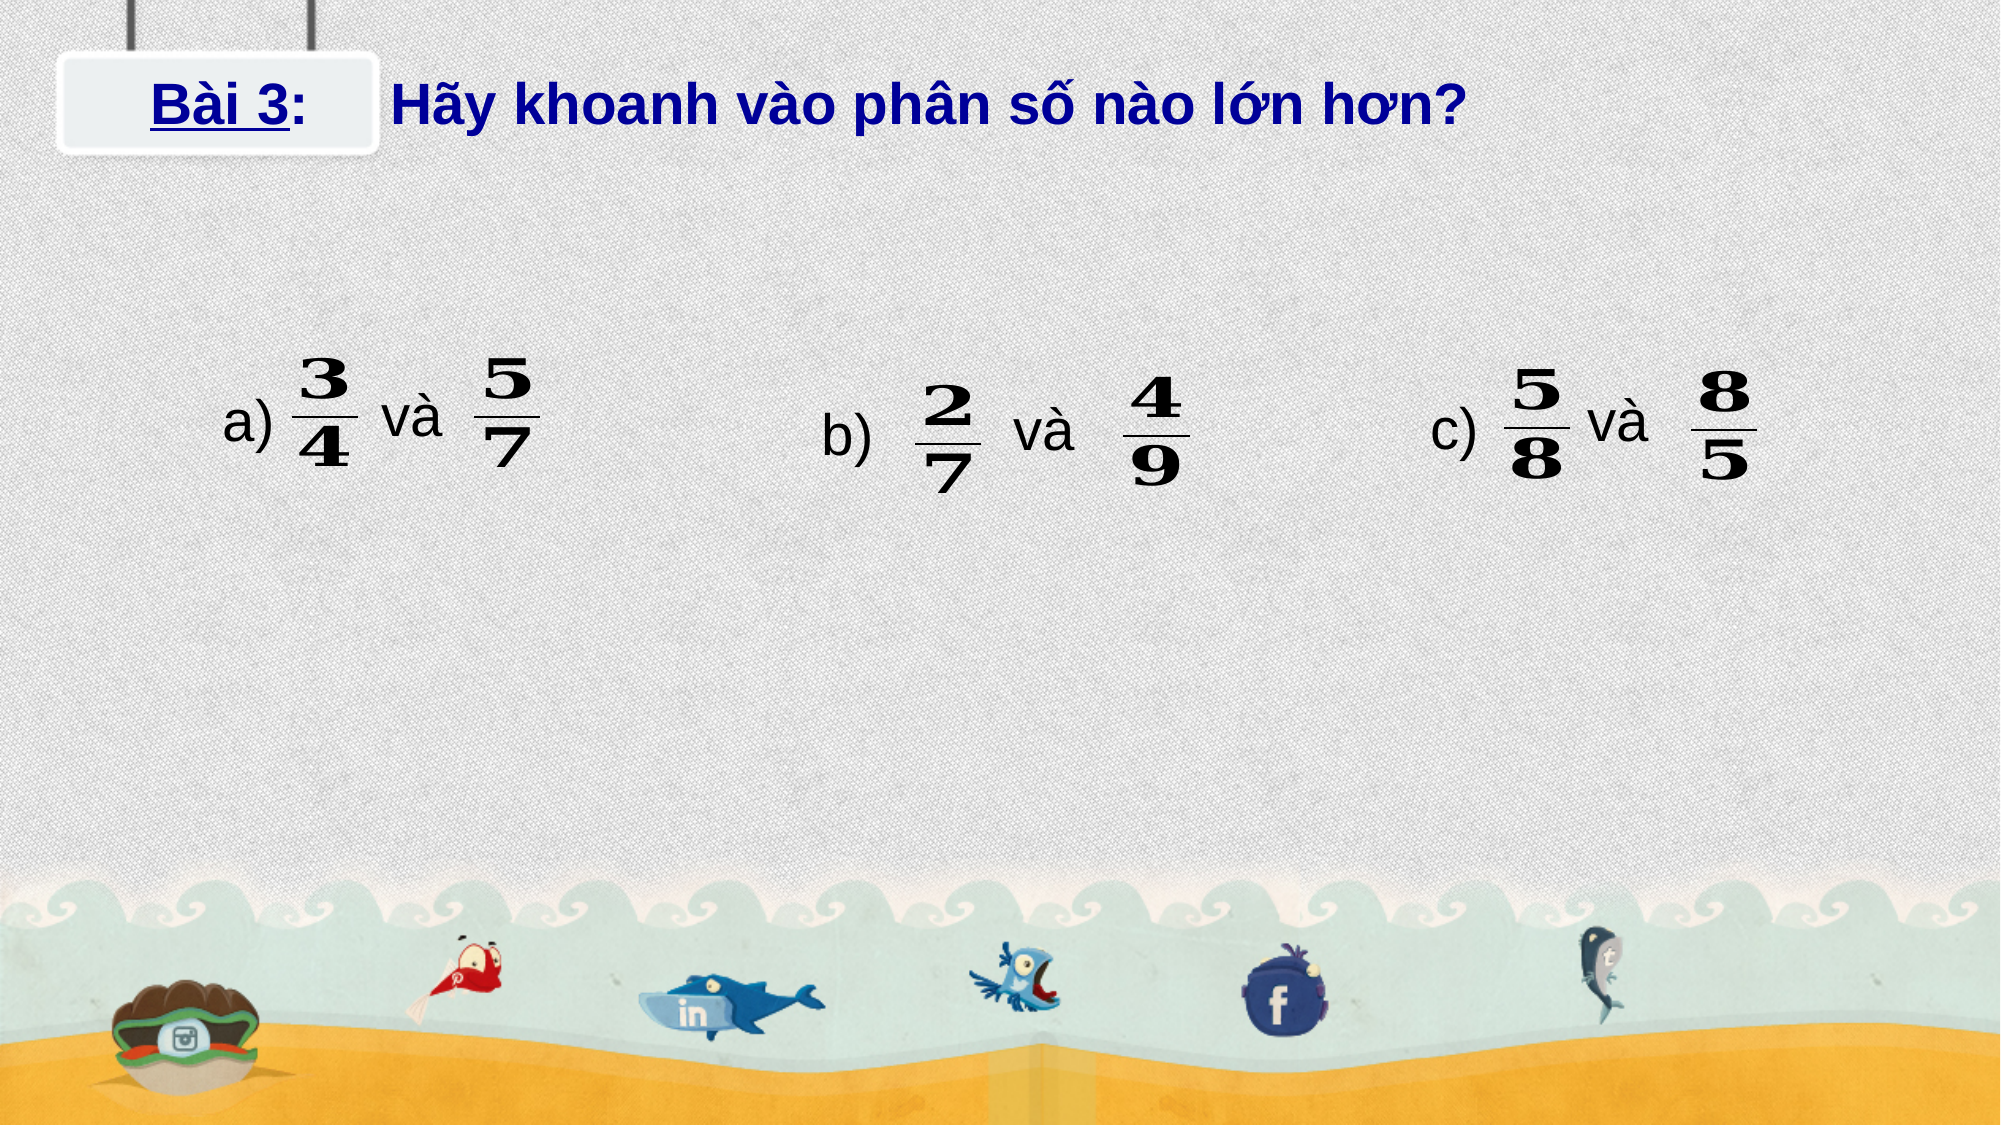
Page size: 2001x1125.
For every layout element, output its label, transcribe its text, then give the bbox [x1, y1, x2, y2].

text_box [806, 369, 1194, 508]
text_box Bài 3: Hãy khoanh vào phân số nào lớn hơn? [135, 58, 1486, 144]
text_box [207, 350, 544, 481]
picture [0, 0, 2001, 1125]
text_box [1415, 361, 1761, 494]
